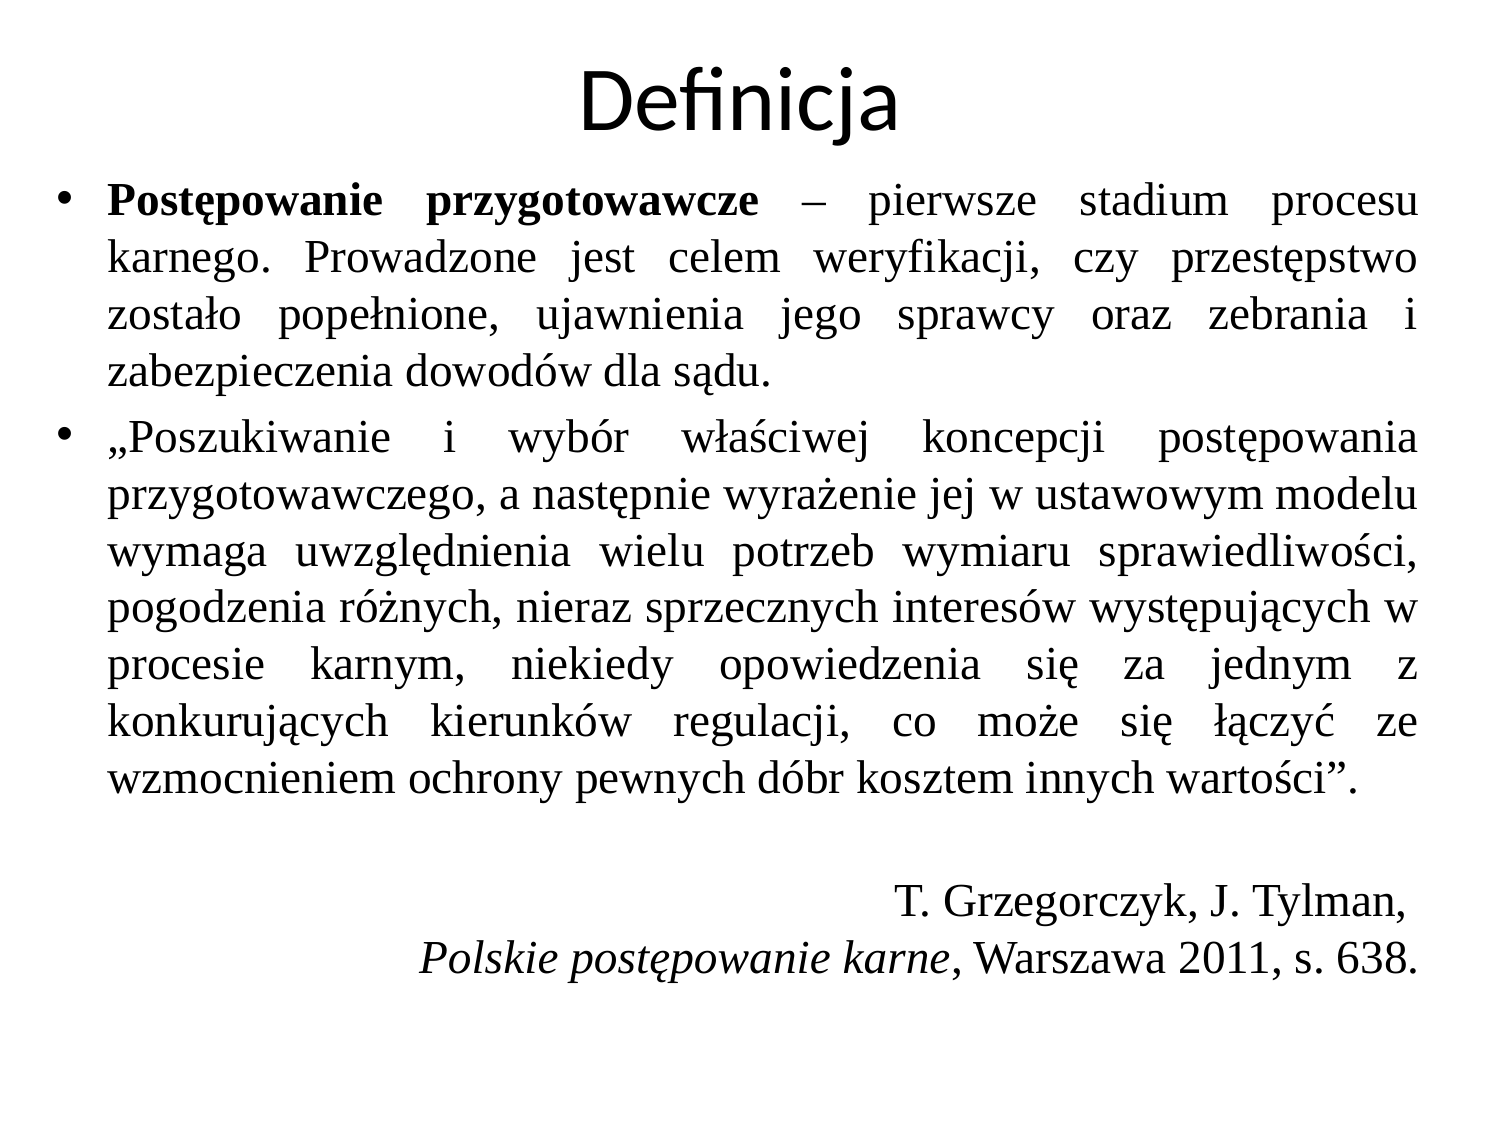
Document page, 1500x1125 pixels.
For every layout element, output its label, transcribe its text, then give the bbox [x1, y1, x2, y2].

title Definicja [64, 0, 1415, 160]
list Postępowanie przygotowawcze – pierwsze stadium procesu karnego. Prowadzone jest celem weryfikacji, czy przestępstwo zostało popełnione, ujawnienia jego sprawcy oraz zebrania i zabezpieczenia dowodów dla sądu. „Poszukiwanie i wybór właściwej koncepcji postępowania przygotowawczego, a następnie wyrażenie jej w ustawowym modelu wymaga uwzględnienia wielu potrzeb wymiaru sprawiedliwości, pogodzenia różnych, nieraz sprzecznych interesów występujących w procesie karnym, niekiedy opowiedzenia się za jednym z konkurujących kierunków regulacji, co może się łączyć ze wzmocnieniem ochrony pewnych dóbr kosztem innych wartości”. T. Grzegorczyk, J. Tylman, Polskie postępowanie karne, Warszawa 2011, s. 638. [41, 160, 1436, 1059]
